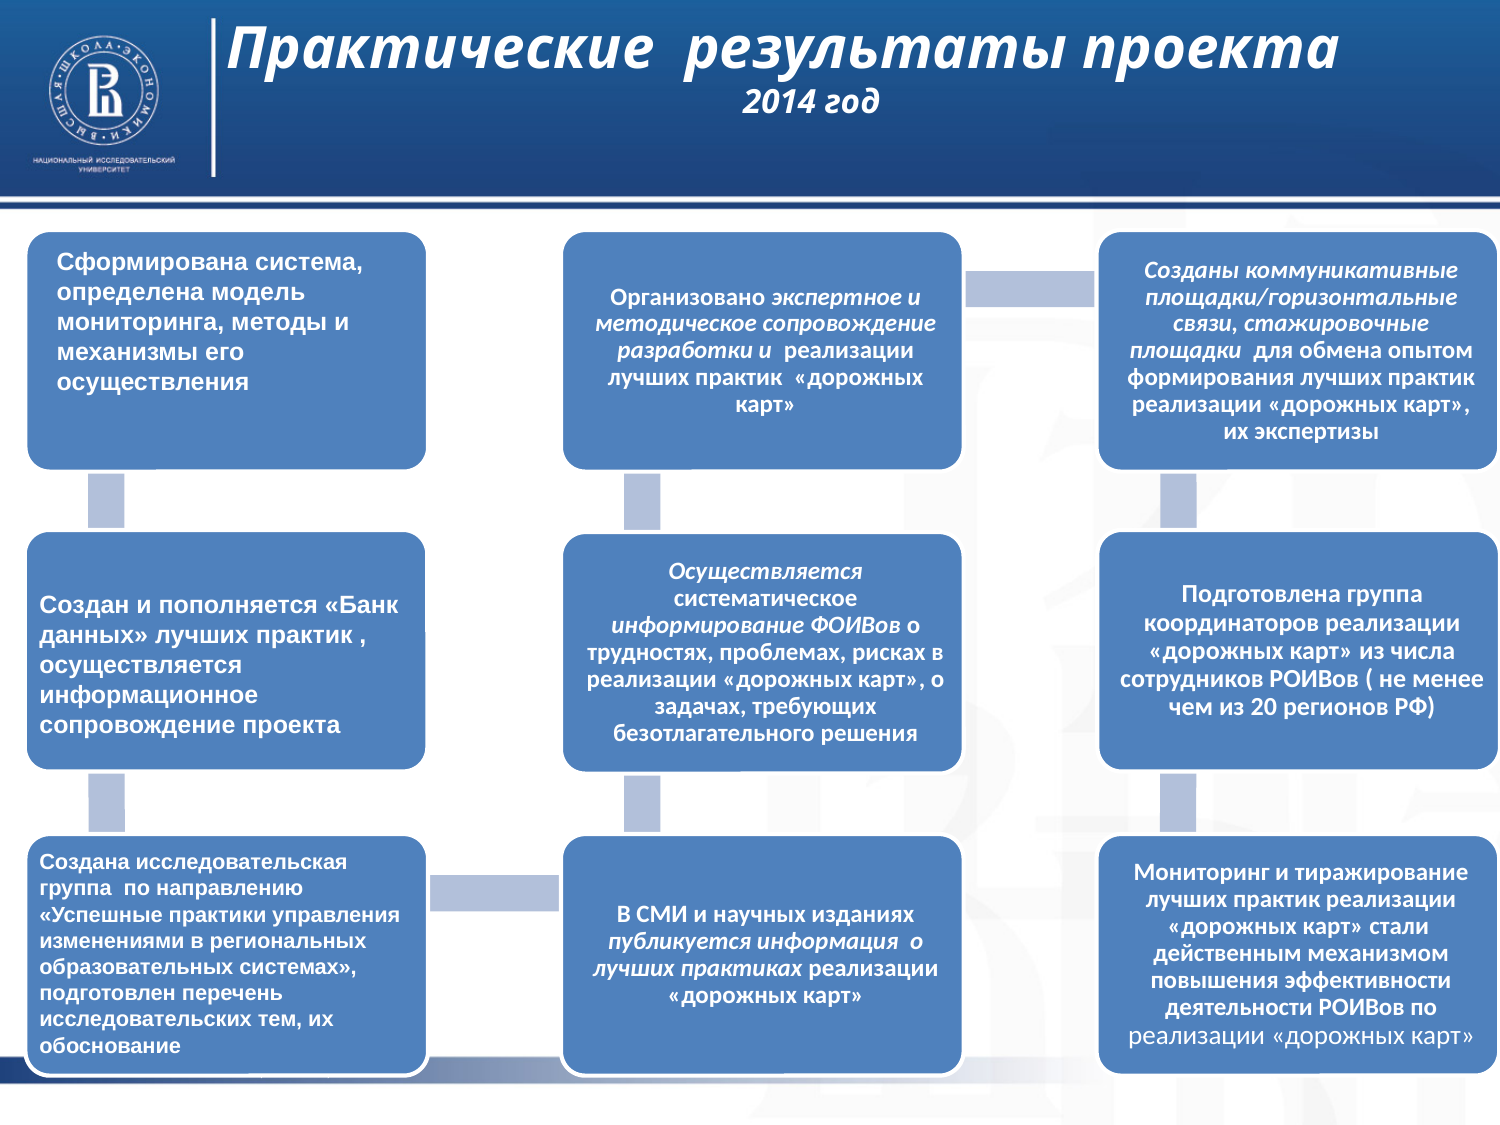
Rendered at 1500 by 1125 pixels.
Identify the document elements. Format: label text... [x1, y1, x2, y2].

picture [0, 0, 1500, 1125]
text_box Практические результаты проекта 2014 год [211, 31, 1412, 100]
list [24, 221, 1500, 1085]
